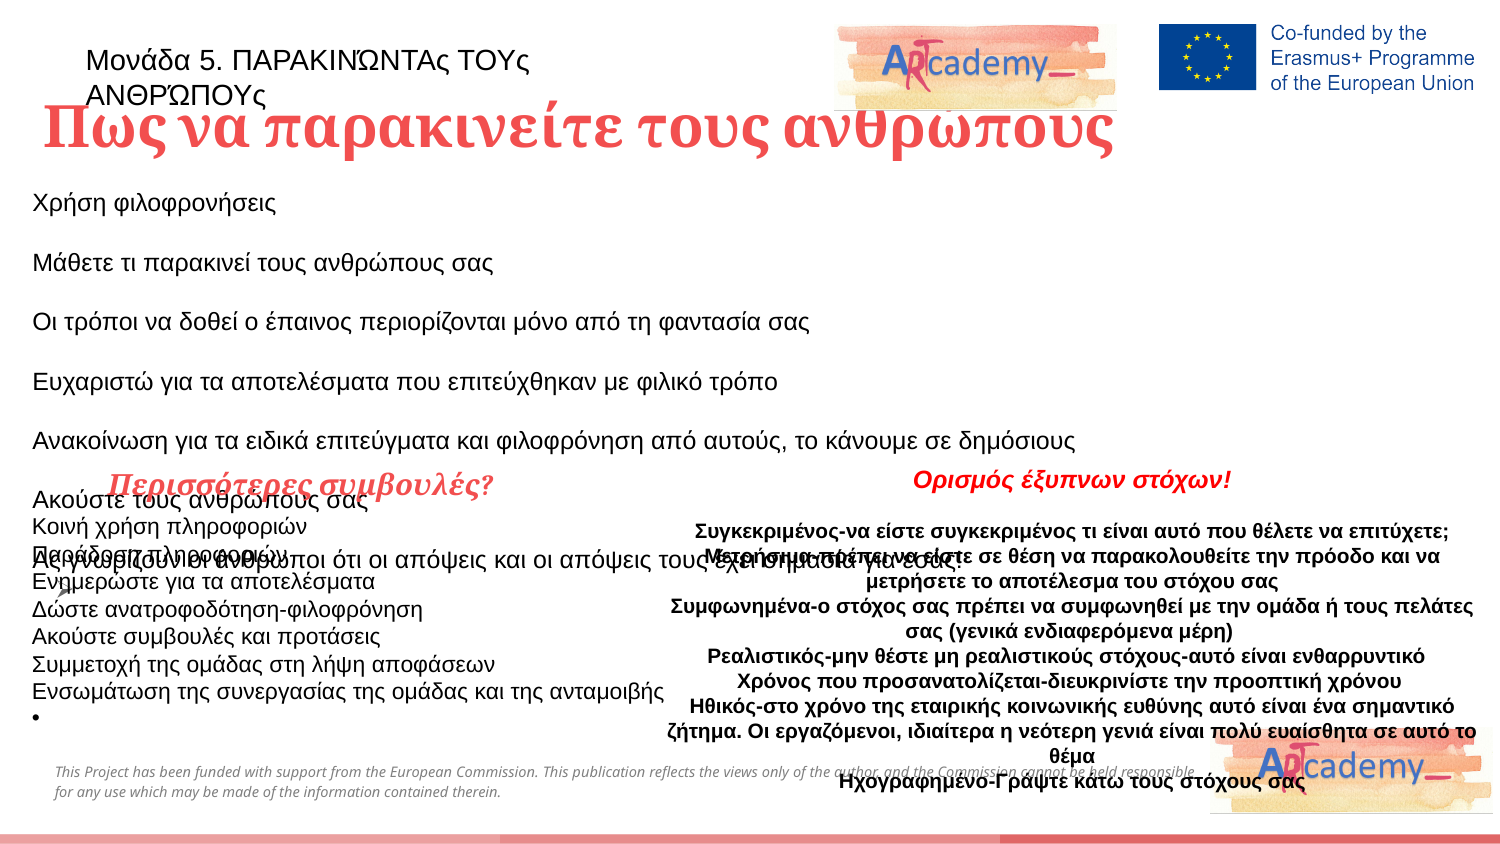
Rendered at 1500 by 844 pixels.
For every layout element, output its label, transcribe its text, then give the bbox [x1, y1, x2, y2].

list Χρήση φιλοφρονήσεις Μάθετε τι παρακινεί τους ανθρώπους σας Οι τρόποι να δοθεί ο έπαινος περιορίζονται μόνο από τη φαντασία σας Ευχαριστώ για τα αποτελέσματα που επιτεύχθηκαν με φιλικό τρόπο Ανακοίνωση για τα ειδικά επιτεύγματα και φιλοφρόνηση από αυτούς, το κάνουμε σε δημόσιους Ακούστε τους ανθρώπους σας Ας γνωρίζουν οι άνθρωποι ότι οι απόψεις και οι απόψεις τους έχει σημασία για εσάς! [17, 171, 1392, 474]
text_box Περισσότερες συμβουλές? [93, 458, 508, 509]
text_box Μονάδα 5. ΠΑΡΑΚΙΝΏΝΤΑς ΤΟΥς ΑΝΘΡΏΠΟΥς [70, 33, 583, 154]
text_box This Project has been funded with support from the European Commission. This publication reflects the views only of the author, and the Commission cannot be held responsible for any use which may be made of the information contained therein. [39, 754, 652, 799]
title Πως να παρακινείτε τους ανθρώπους [0, 11, 1171, 175]
text_box Κοινή χρήση πληροφοριών Παράδοση πληροφοριών Ενημερώστε για τα αποτελέσματα Δώστε ανατροφοδότηση-φιλοφρόνηση Ακούστε συμβουλές και προτάσεις Συμμετοχή της ομάδας στη λήψη αποφάσεων Ενσωμάτωση της συνεργασίας της ομάδας και της ανταμοιβής [17, 504, 652, 740]
picture [1210, 709, 1493, 844]
text_box Ορισμός έξυπνων στόχων! Συγκεκριμένος-να είστε συγκεκριμένος τι είναι αυτό που θέλετε να επιτύχετε; Μετρήσιμα-πρέπει να είστε σε θέση να παρακολουθείτε την πρόοδο και να μετρήσετε το αποτέλεσμα του στόχου σας Συμφωνημένα-ο στόχος σας πρέπει να συμφωνηθεί με την ομάδα ή τους πελάτες σας (γενικά ενδιαφερόμενα μέρη) Ρεαλιστικός-μην θέστε μη ρεαλιστικούς στόχους-αυτό είναι ενθαρρυντικό Χρόνος που προσανατολίζεται-διευκρινίστε την προοπτική χρόνου Ηθικός-στο χρόνο της εταιρικής κοινωνικής ευθύνης αυτό είναι ένα σημαντικό ζήτημα. Οι εργαζόμενοι, ιδιαίτερα η νεότερη γενιά είναι πολύ ευαίσθητα σε αυτό το θέμα Ηχογραφημένο-Γράψτε κάτω τους στόχους σας [652, 455, 1493, 826]
picture [1158, 24, 1474, 94]
picture [834, 6, 1117, 141]
